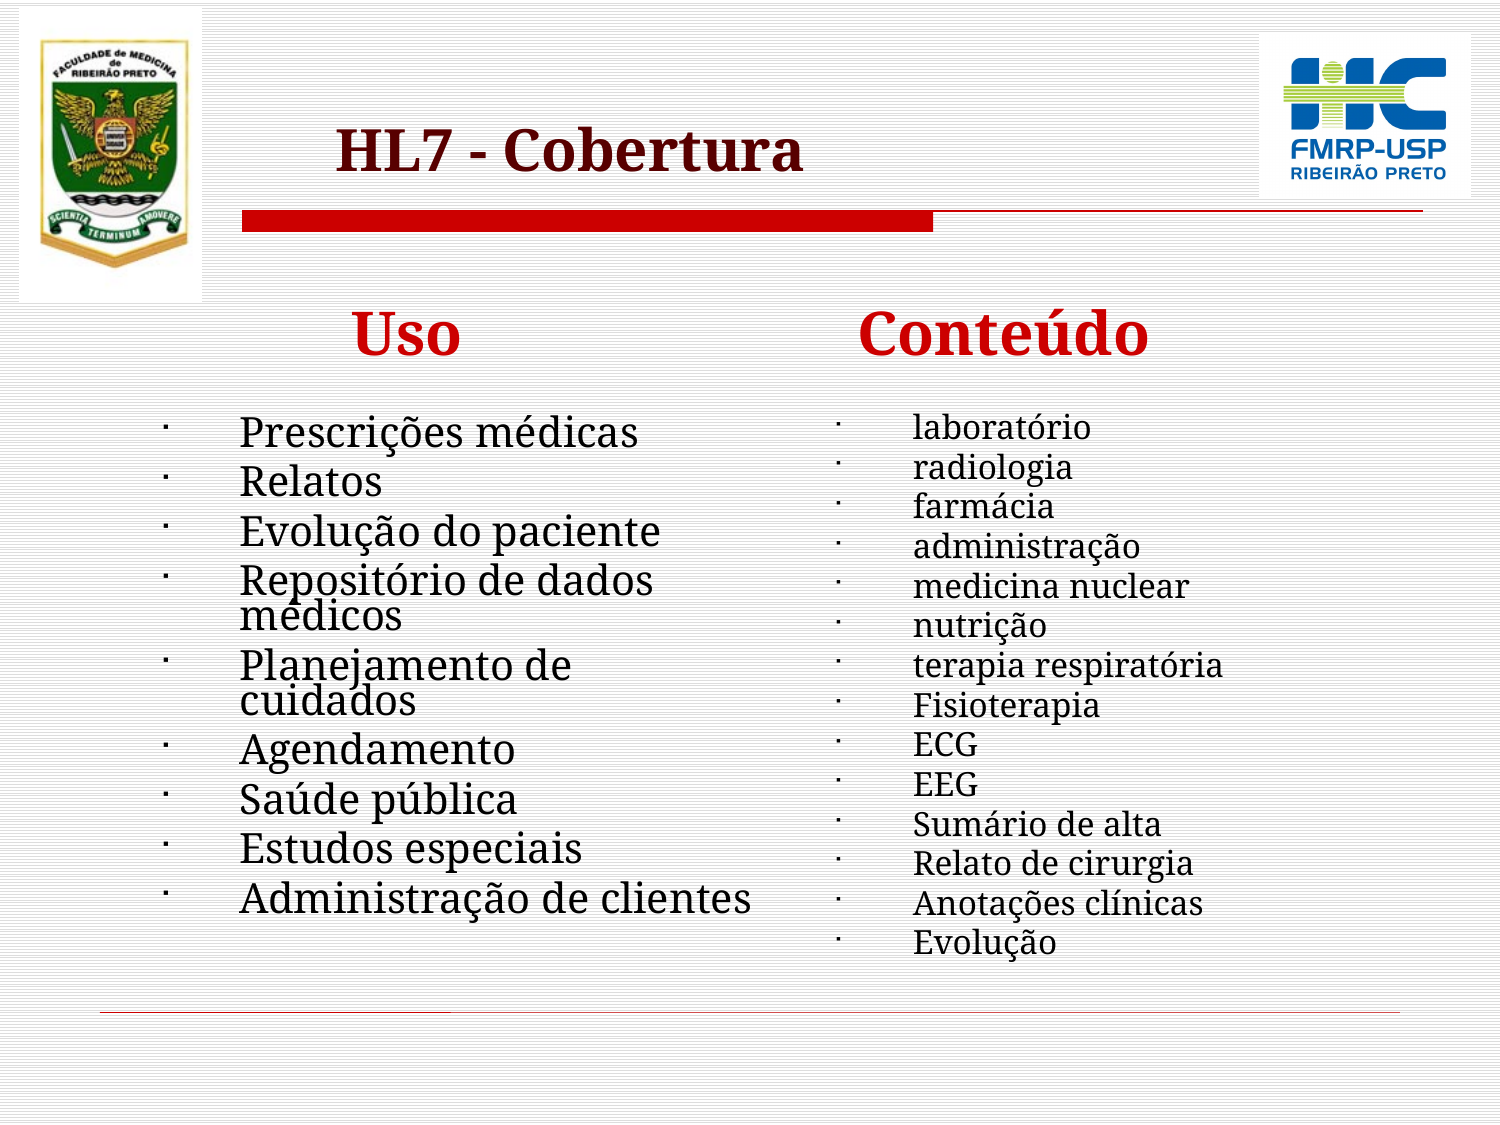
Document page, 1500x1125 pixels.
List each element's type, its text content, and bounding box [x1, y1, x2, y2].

picture [19, 7, 202, 303]
text_box Conteúdo [842, 290, 1282, 376]
picture [1259, 34, 1471, 197]
title HL7 - Cobertura [135, 113, 821, 184]
list laboratório radiologia farmácia administração medicina nuclear nutrição terapia respiratória Fisioterapia ECG EEG Sumário de alta Relato de cirurgia Anotações clínicas Evolução [820, 409, 1394, 1000]
text_box Uso [336, 290, 537, 376]
list Prescrições médicas Relatos Evolução do paciente Repositório de dados médicos Planejamento de cuidados Agendamento Saúde pública Estudos especiais Administração de clientes [147, 411, 774, 917]
